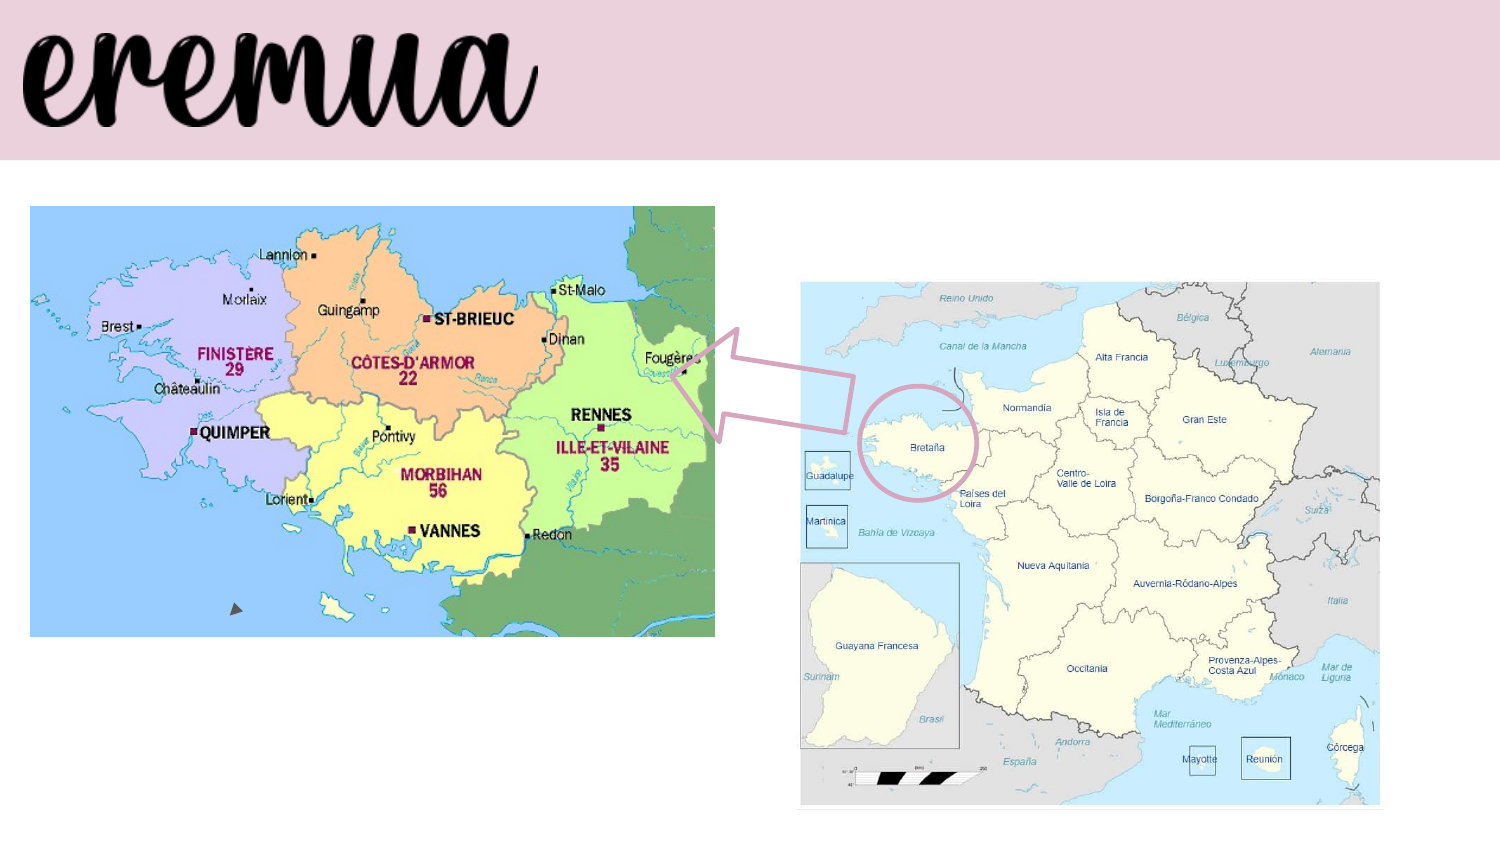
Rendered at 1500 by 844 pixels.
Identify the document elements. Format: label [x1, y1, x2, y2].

picture [30, 206, 716, 638]
picture [22, 32, 538, 128]
picture [795, 277, 1384, 810]
text_box [0, 0, 1500, 161]
text_box [720, 328, 790, 438]
